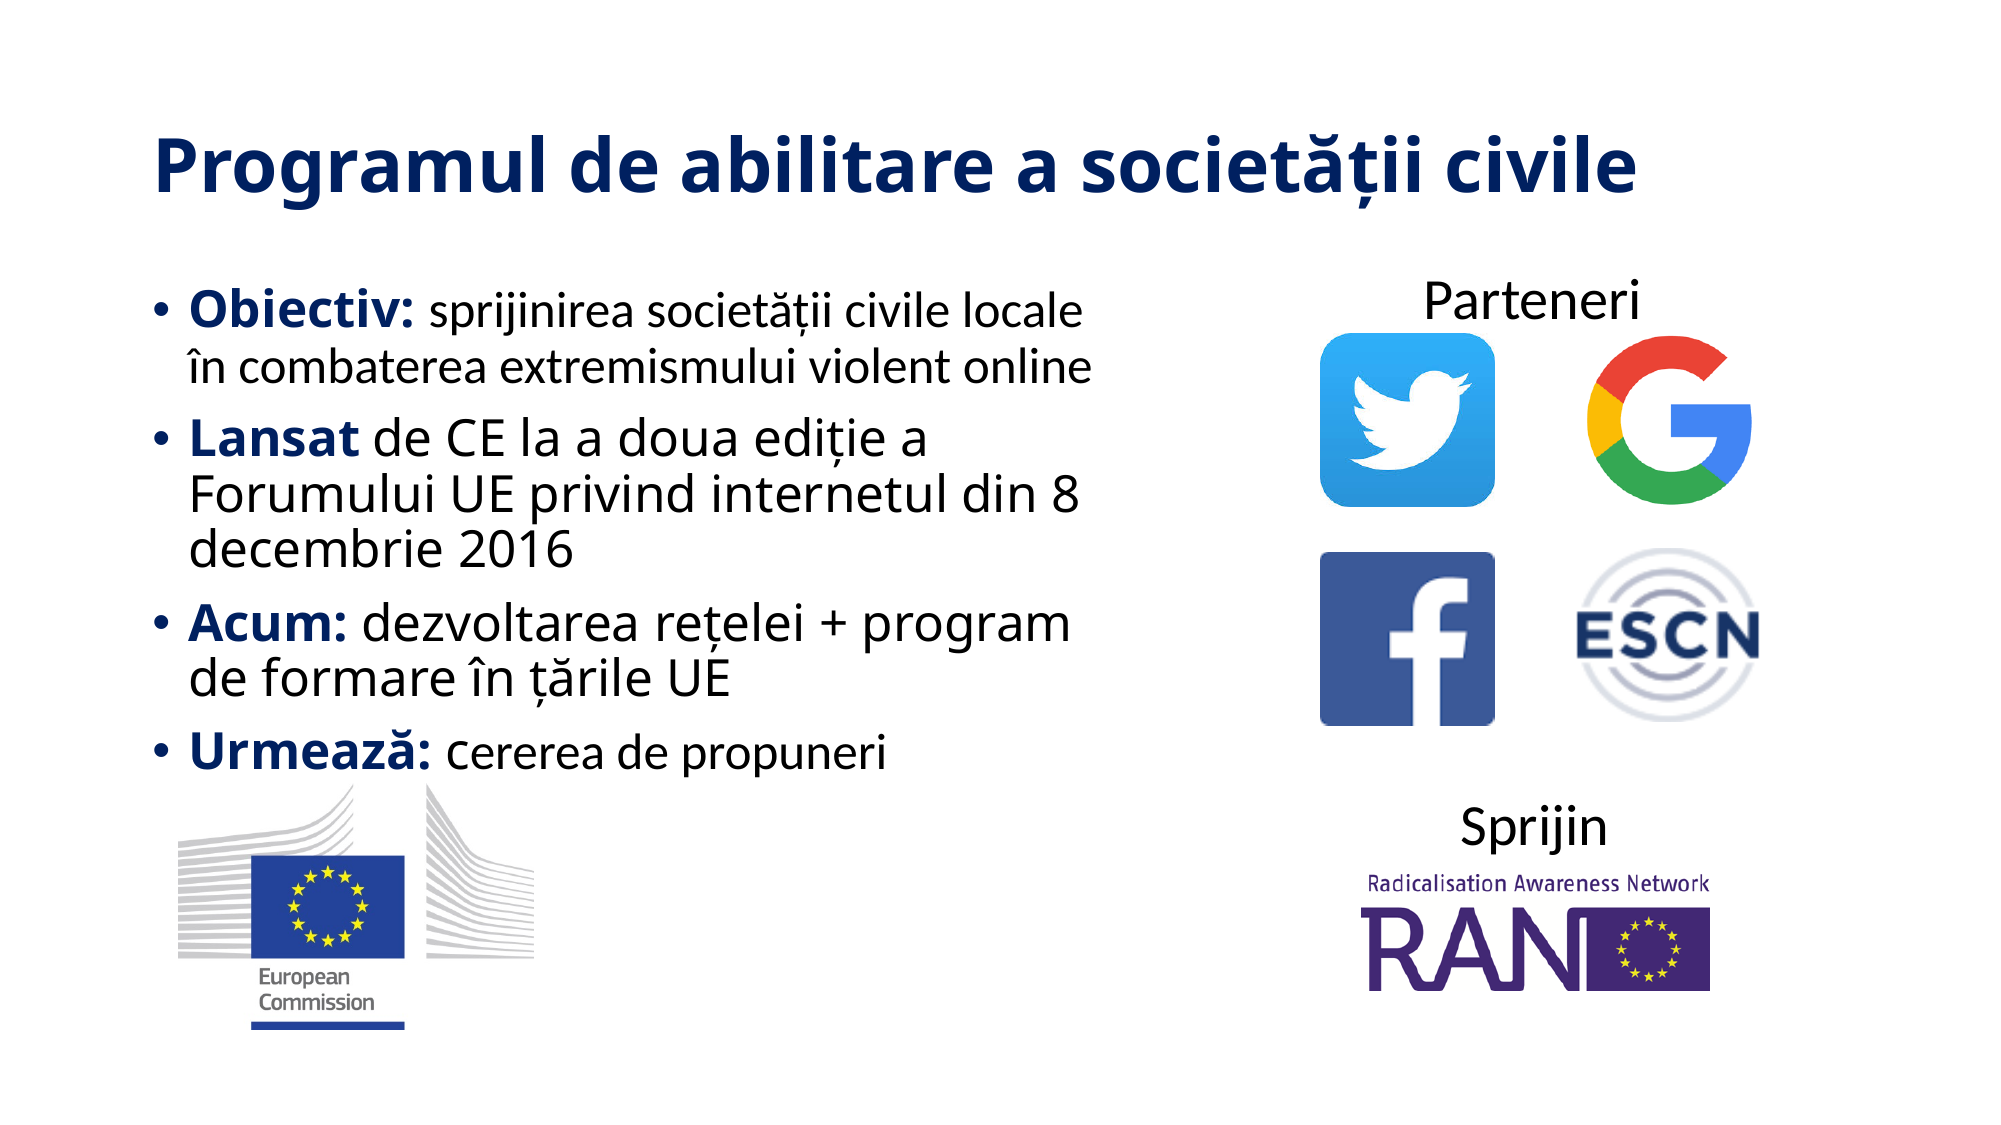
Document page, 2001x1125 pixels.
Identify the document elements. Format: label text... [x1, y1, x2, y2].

picture [1361, 874, 1710, 991]
picture [1320, 333, 1495, 508]
picture [1584, 333, 1755, 508]
picture [1569, 548, 1769, 722]
title Programul de abilitare a societății civile [137, 59, 2000, 278]
text_box Sprijin [1199, 787, 1870, 870]
picture [1320, 552, 1495, 726]
picture [178, 783, 534, 1030]
list Obiectiv: sprijinirea societății civile locale în combaterea extremismului violent online Lansat de CE la a doua ediție a Forumului UE privind internetul din 8 decembrie 2016 Acum: dezvoltarea rețelei + program de formare în țările UE Urmează: cererea de propuneri [137, 276, 1127, 792]
list Parteneri [1197, 278, 1868, 345]
